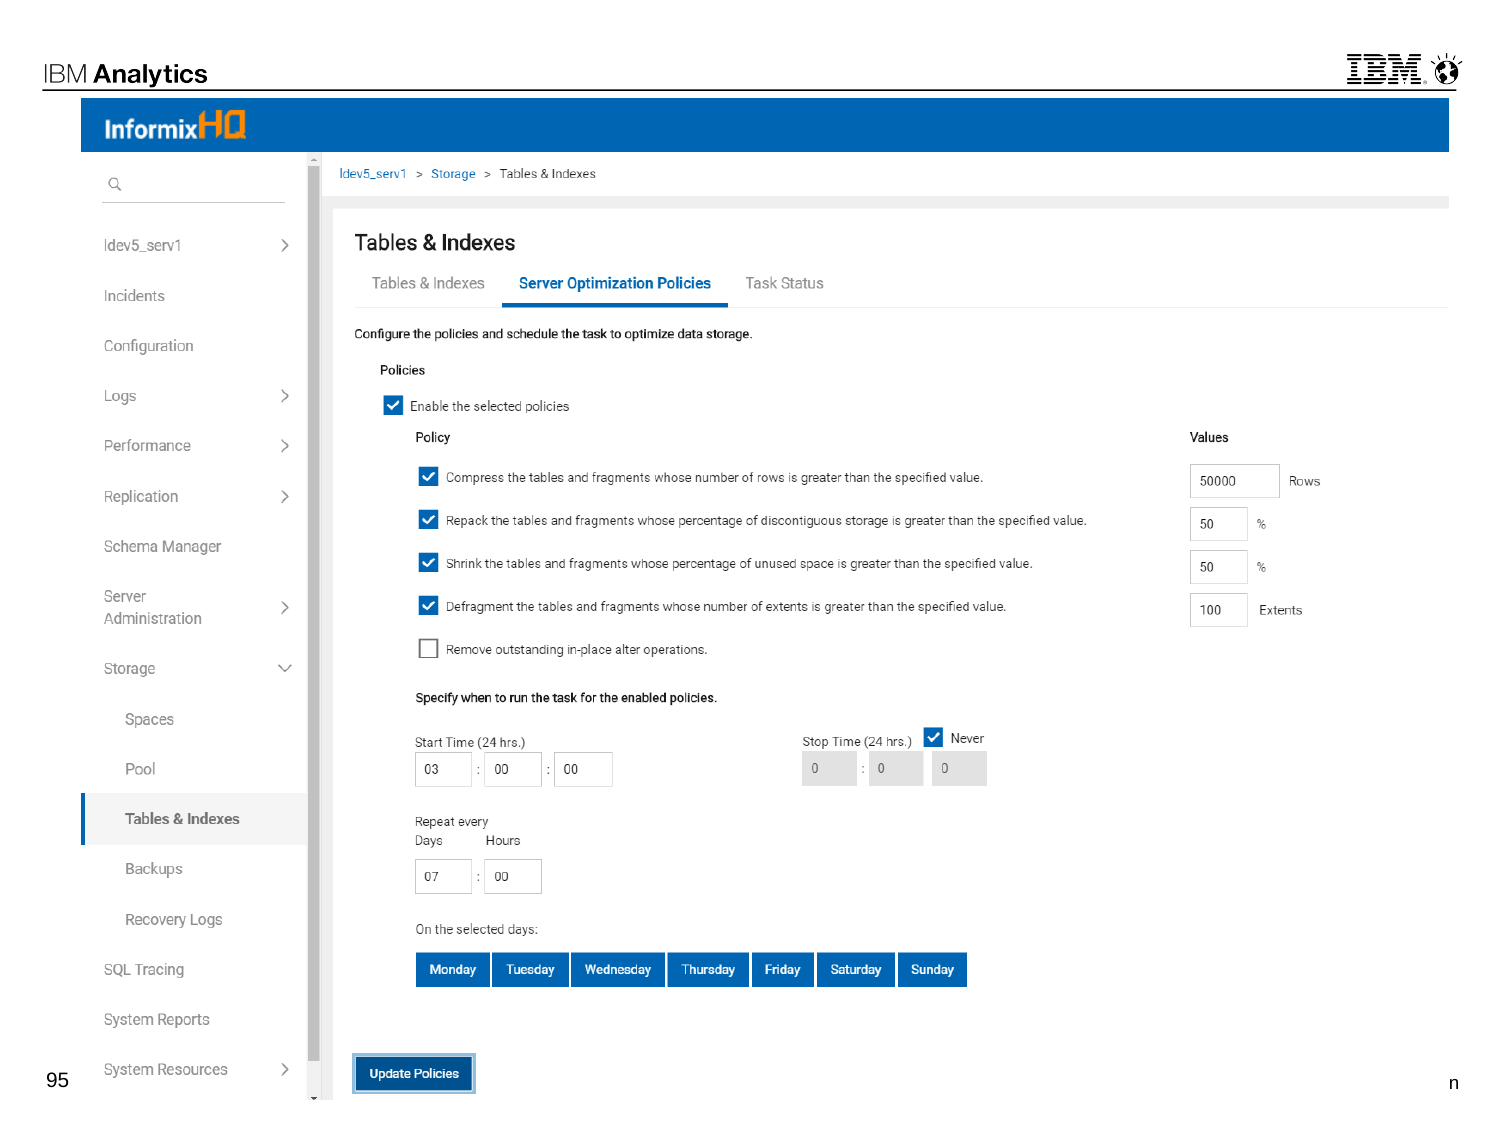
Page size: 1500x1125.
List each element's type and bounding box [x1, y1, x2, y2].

picture [26, 46, 1450, 1100]
picture [1336, 42, 1471, 94]
